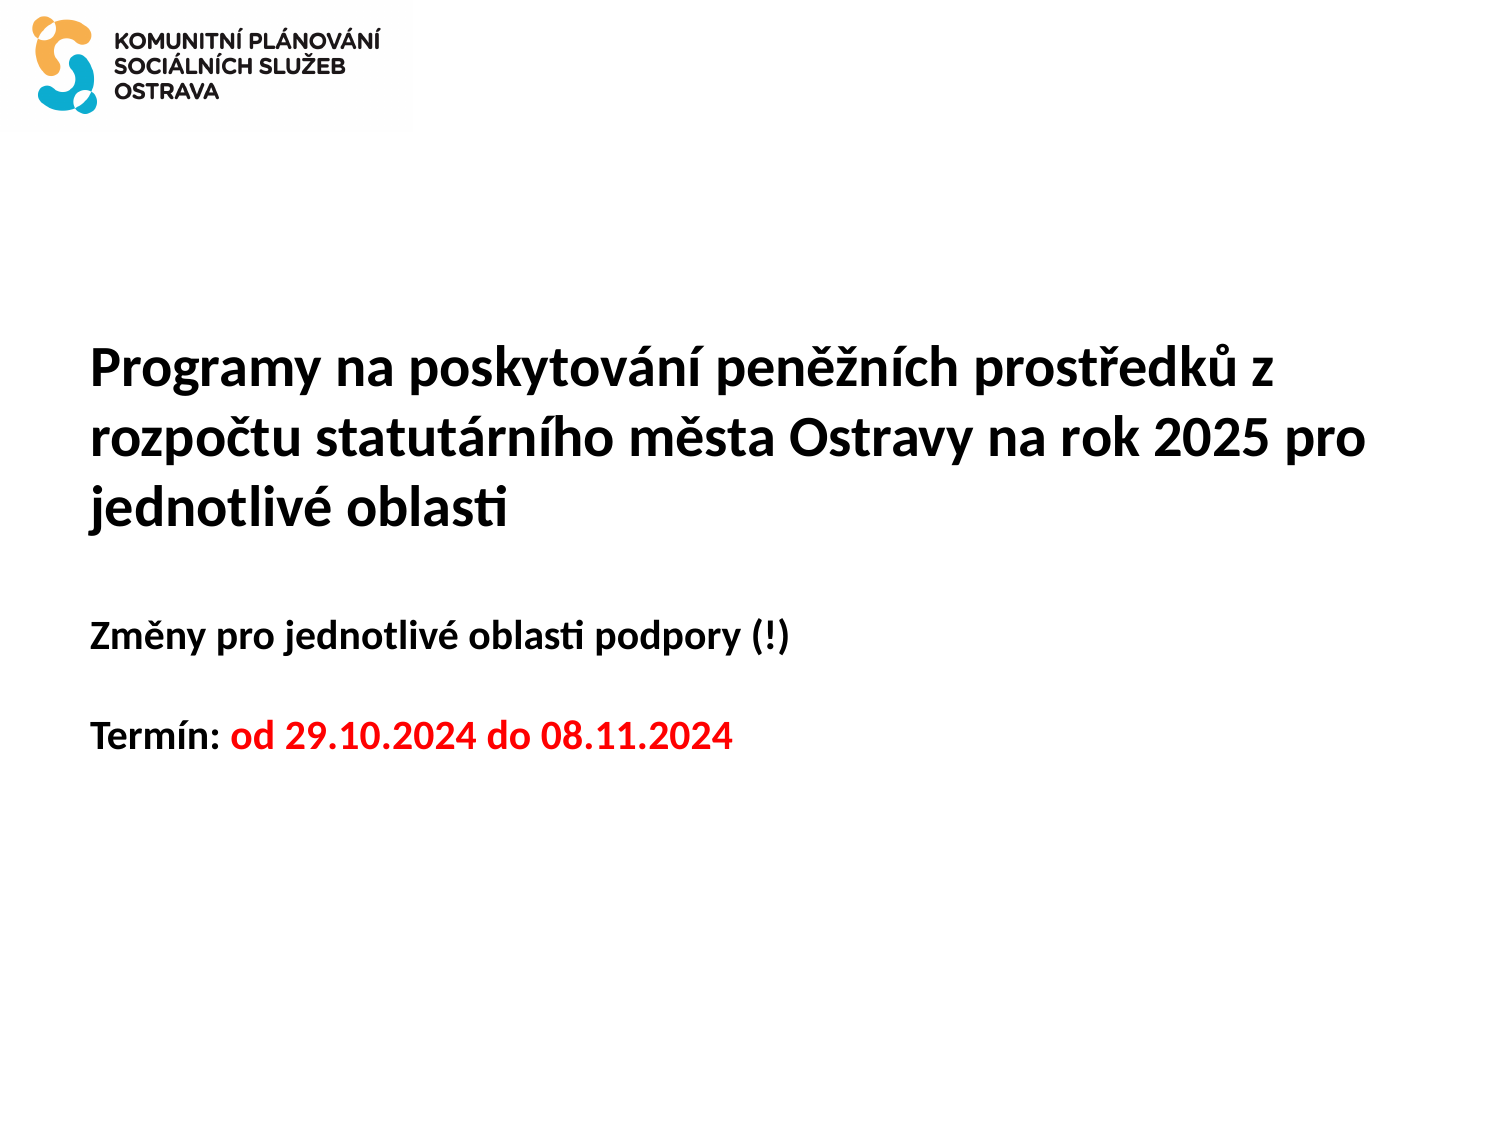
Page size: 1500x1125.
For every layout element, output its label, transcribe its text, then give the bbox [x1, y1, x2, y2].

picture [0, 0, 413, 132]
title Programy na poskytování peněžních prostředků z rozpočtu statutárního města Ostravy na rok 2025 pro jednotlivé oblasti Změny pro jednotlivé oblasti podpory (!) Termín: od 29.10.2024 do 08.11.2024 [75, 45, 1425, 1042]
